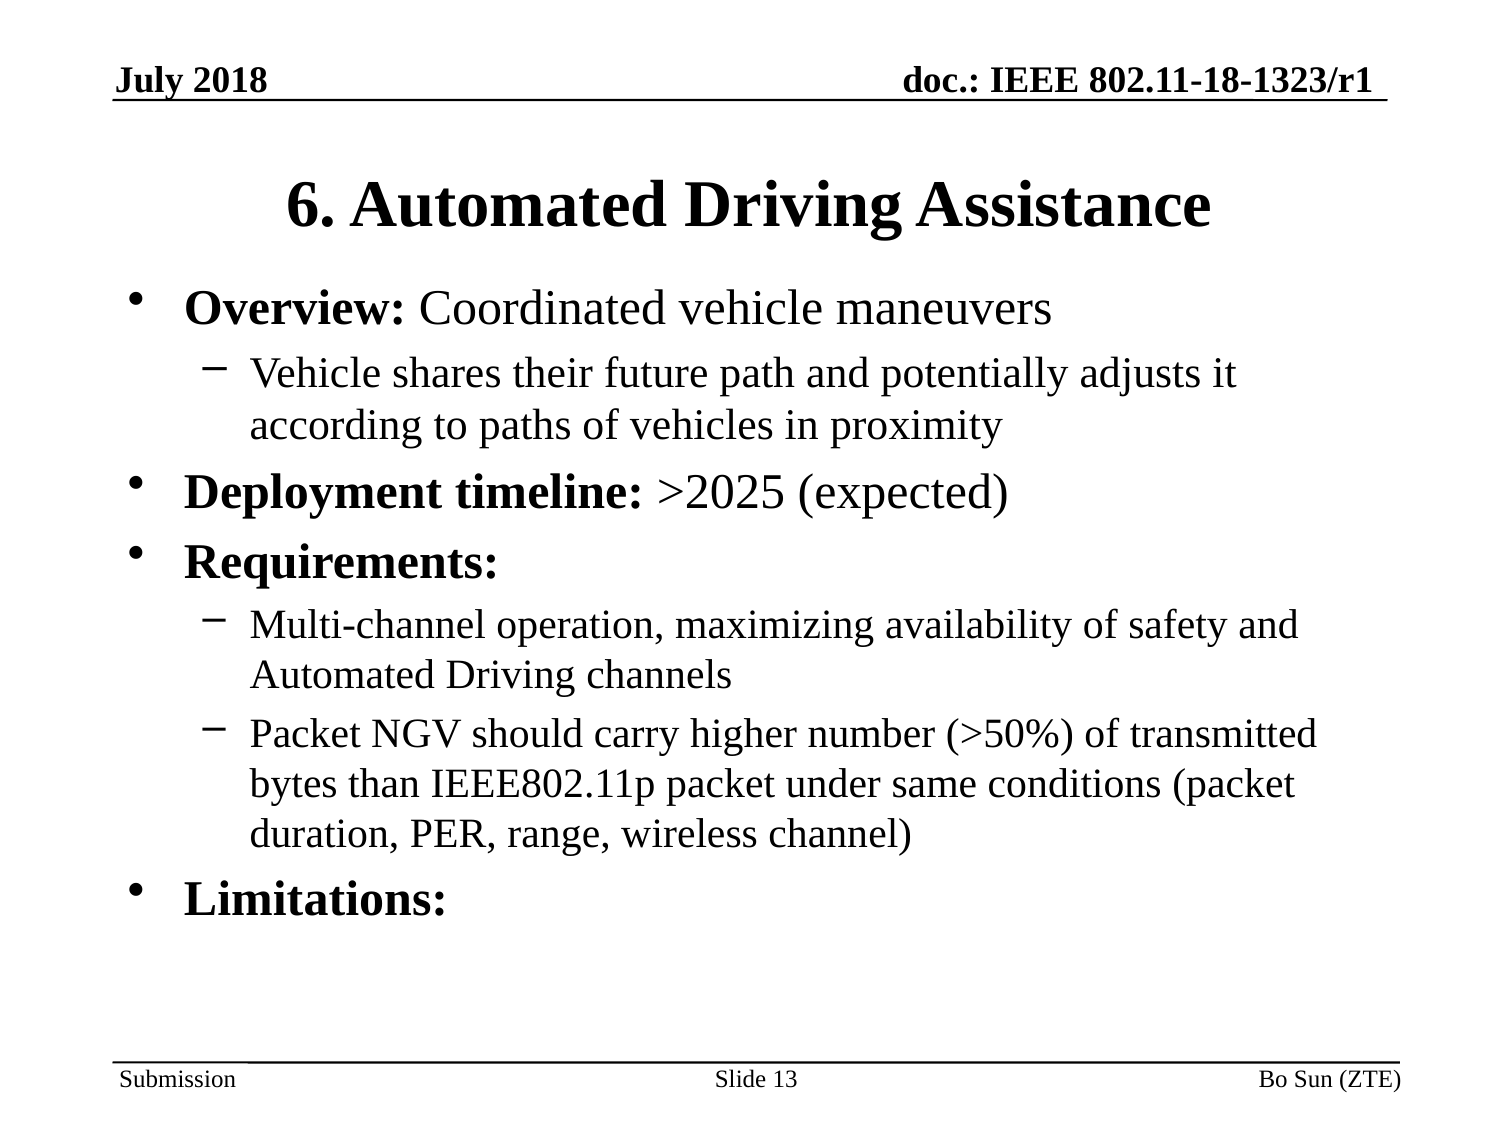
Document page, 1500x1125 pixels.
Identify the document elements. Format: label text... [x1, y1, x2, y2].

list Overview: Coordinated vehicle maneuvers Vehicle shares their future path and potentially adjusts it according to paths of vehicles in proximity Deployment timeline: >2025 (expected) Requirements: Multi-channel operation, maximizing availability of safety and Automated Driving channels Packet NGV should carry higher number (>50%) of transmitted bytes than IEEE802.11p packet under same conditions (packet duration, PER, range, wireless channel) Limitations: [112, 267, 1412, 1059]
slide_number Slide 13 [712, 1062, 800, 1093]
footer Bo Sun (ZTE) [1256, 1062, 1402, 1093]
title 6. Automated Driving Assistance [112, 112, 1388, 267]
